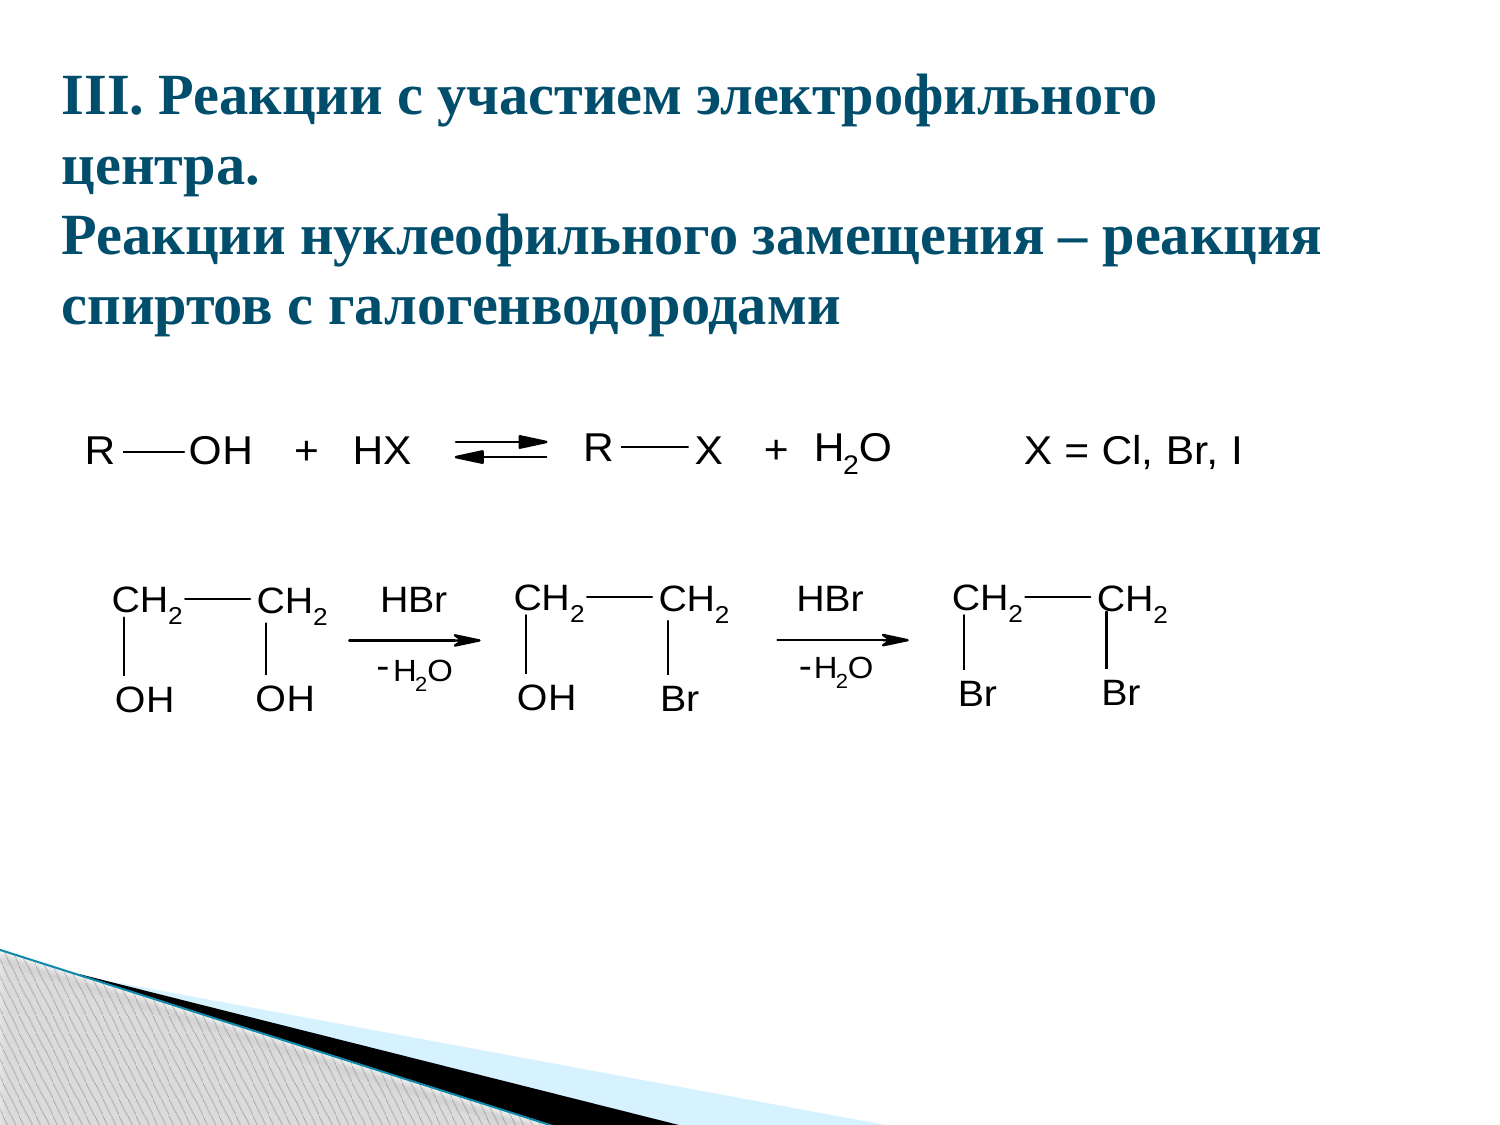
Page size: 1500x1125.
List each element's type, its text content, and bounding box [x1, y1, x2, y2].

text_box ІІІ. Реакции с участием электрофильного центра. Реакции нуклеофильного замещения – реакция спиртов с галогенводородами [46, 48, 1383, 442]
text_box [74, 126, 1500, 202]
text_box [81, 421, 1240, 493]
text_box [105, 573, 1177, 727]
